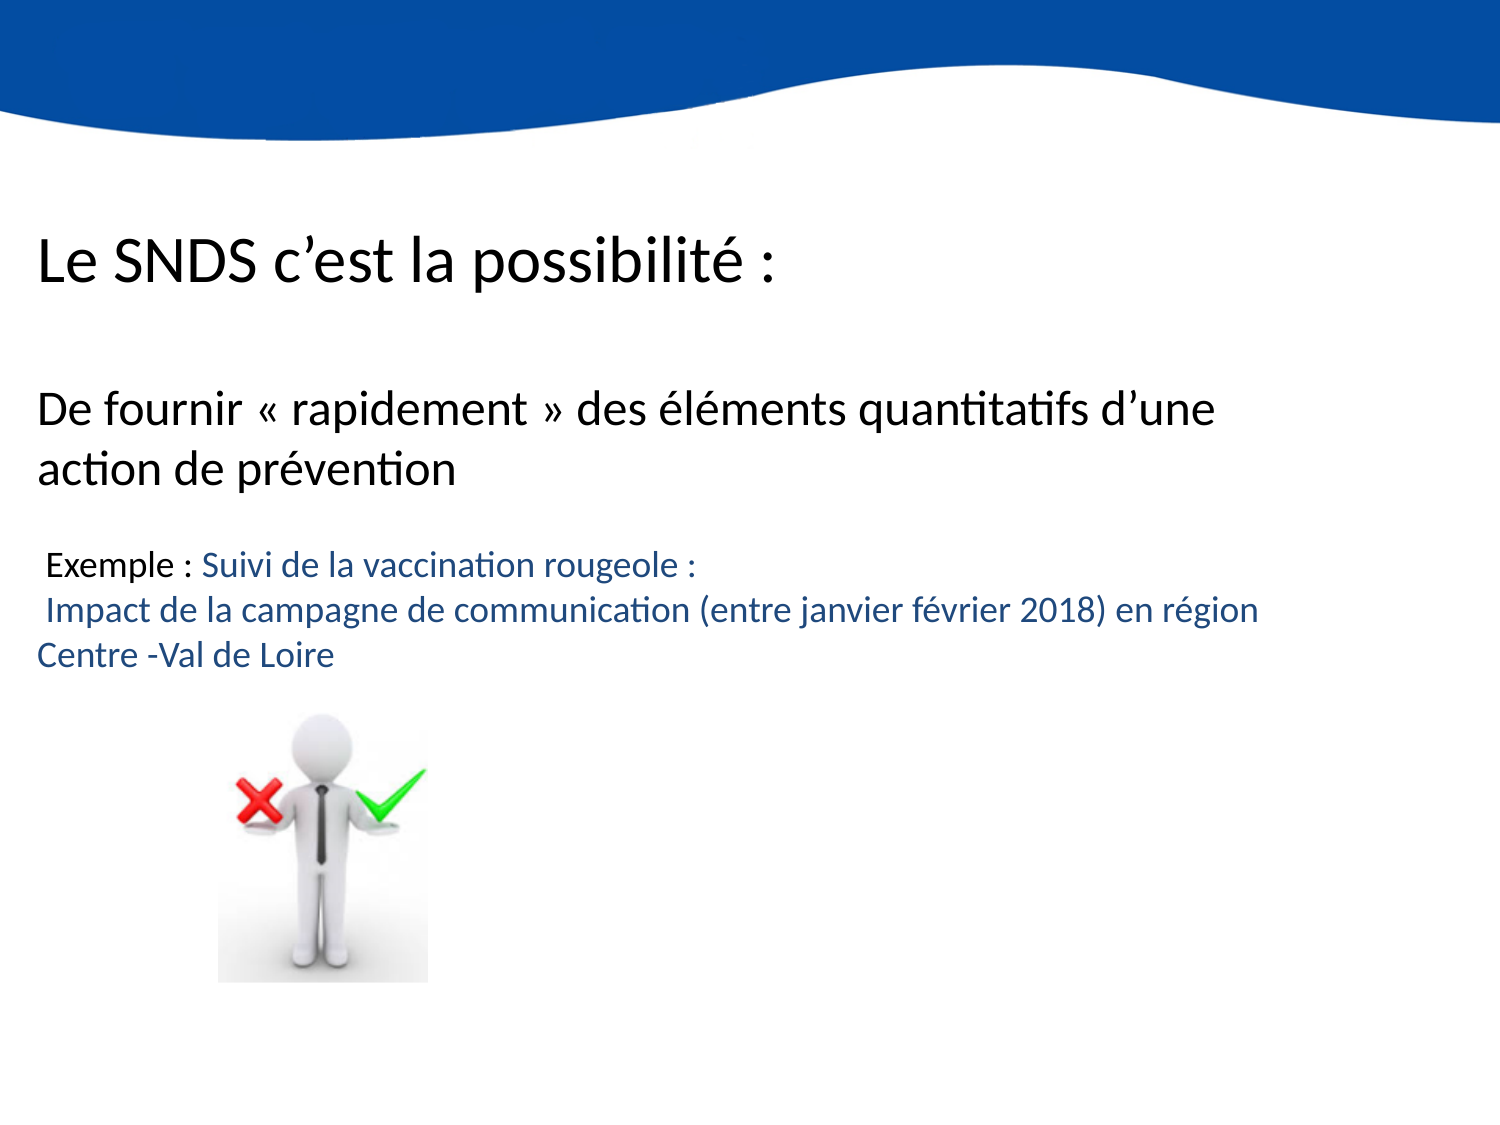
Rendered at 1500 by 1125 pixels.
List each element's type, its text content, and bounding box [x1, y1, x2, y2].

text_box Le SNDS c’est la possibilité : De fournir « rapidement » des éléments quantitatifs d’une action de prévention Exemple : Suivi de la vaccination rougeole : Impact de la campagne de communication (entre janvier février 2018) en région Centre -Val de Loire [22, 208, 1353, 863]
picture [218, 712, 429, 987]
picture [0, 0, 1500, 150]
